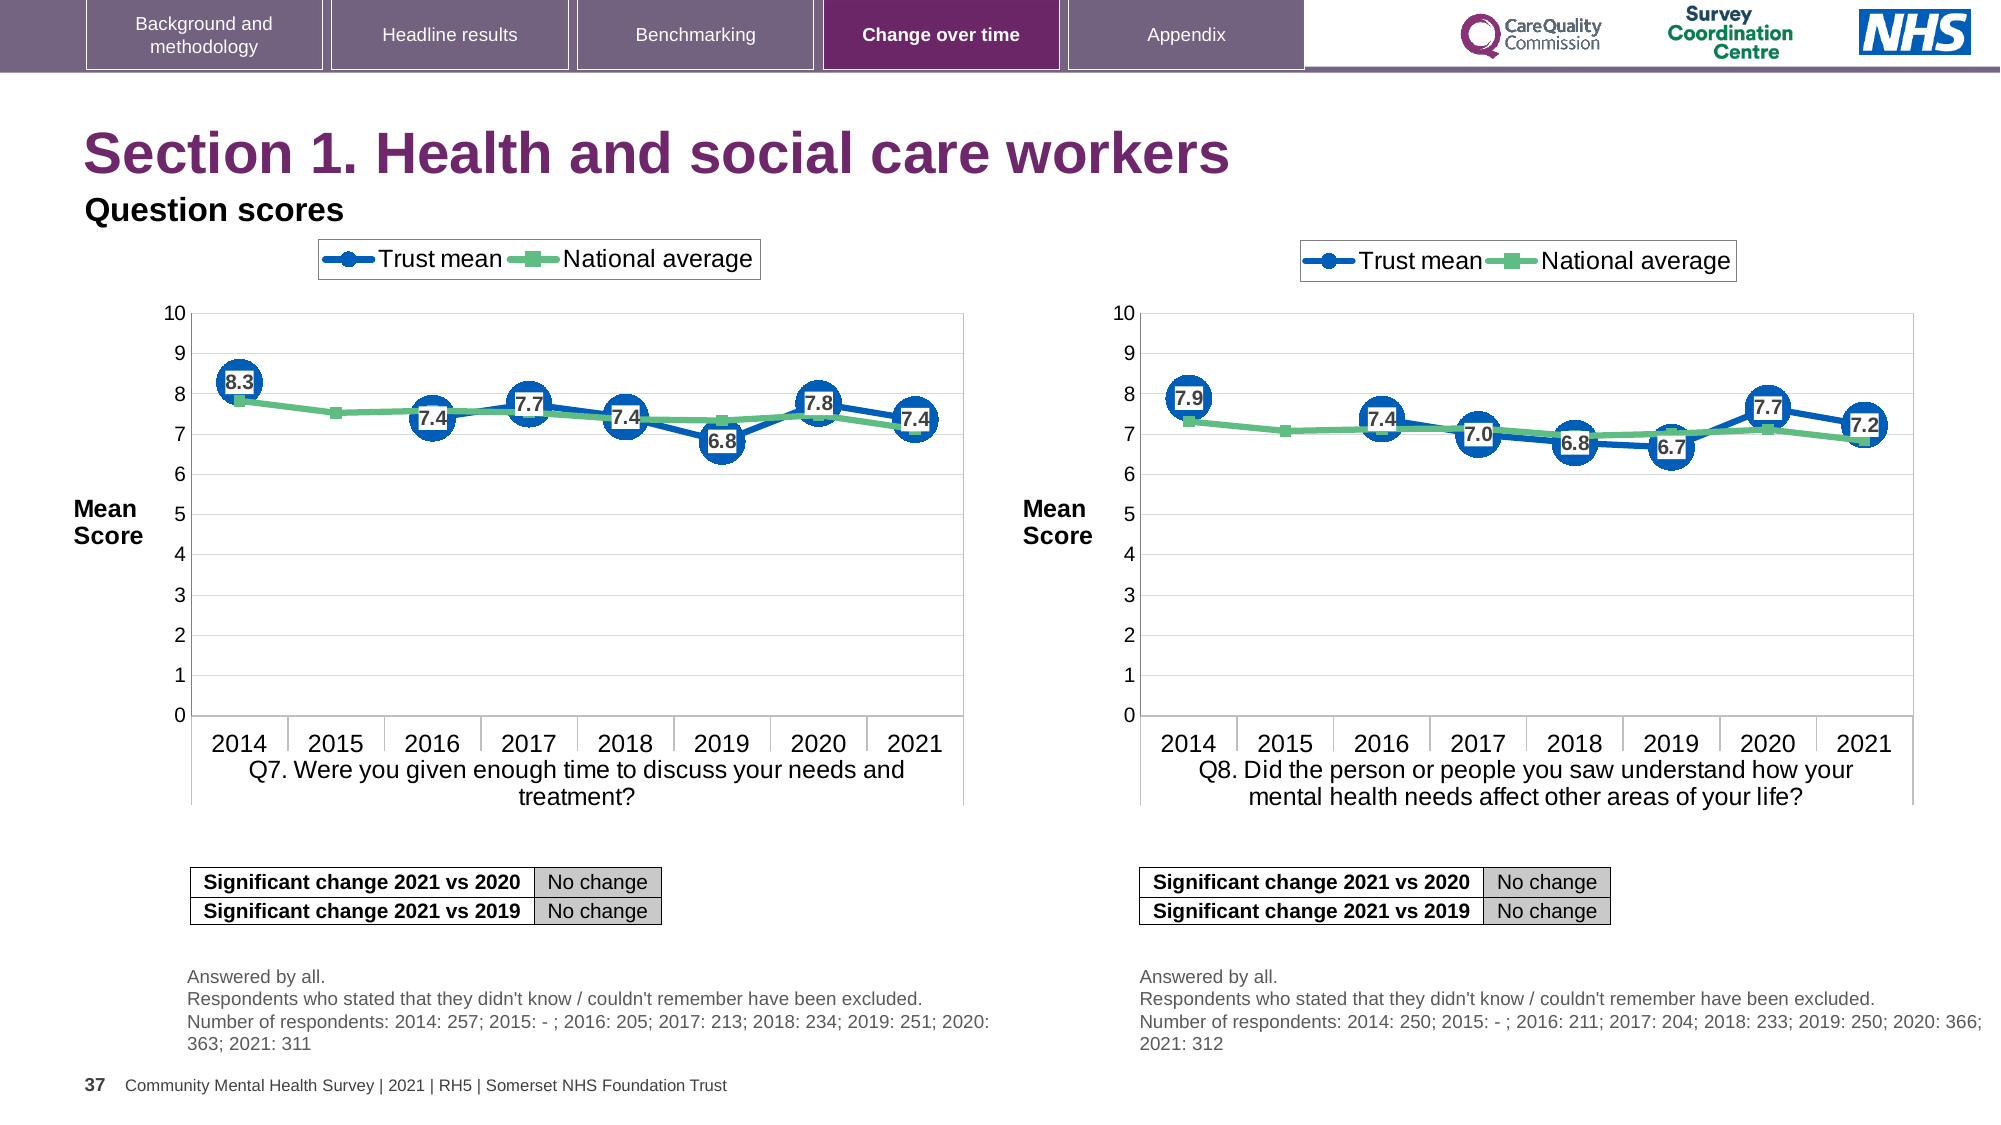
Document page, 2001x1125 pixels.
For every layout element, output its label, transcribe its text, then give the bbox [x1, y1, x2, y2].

table_cell No change [535, 898, 661, 924]
table_header No change [535, 868, 661, 897]
table_cell Significant change 2021 vs 2019 [191, 898, 534, 924]
table_header No change [1484, 868, 1610, 897]
table_cell No change [1484, 898, 1610, 924]
table_header Significant change 2021 vs 2020 [1140, 868, 1483, 897]
title Section 1. Health and social care workers [68, 100, 1942, 209]
table_cell Significant change 2021 vs 2019 [1140, 898, 1483, 924]
chart [1018, 237, 1916, 858]
picture [1859, 9, 1971, 55]
picture [1666, 3, 1794, 61]
chart [68, 237, 966, 858]
text_box Answered by all. Respondents who stated that they didn't know / couldn't remember have been excluded. Number of respondents: 2014: 257; 2015: - ; 2016: 205; 2017: 213; 2018: 234; 2019: 251; 2020: 363; 2021: 311 [172, 957, 1036, 1085]
text_box Answered by all. Respondents who stated that they didn't know / couldn't remember have been excluded. Number of respondents: 2014: 250; 2015: - ; 2016: 211; 2017: 204; 2018: 233; 2019: 250; 2020: 366; 2021: 312 [1124, 957, 2000, 1085]
text_box Question scores [84, 185, 1864, 229]
text_box 37 [84, 1065, 122, 1125]
picture [1460, 13, 1602, 59]
table_header Significant change 2021 vs 2020 [191, 868, 534, 897]
